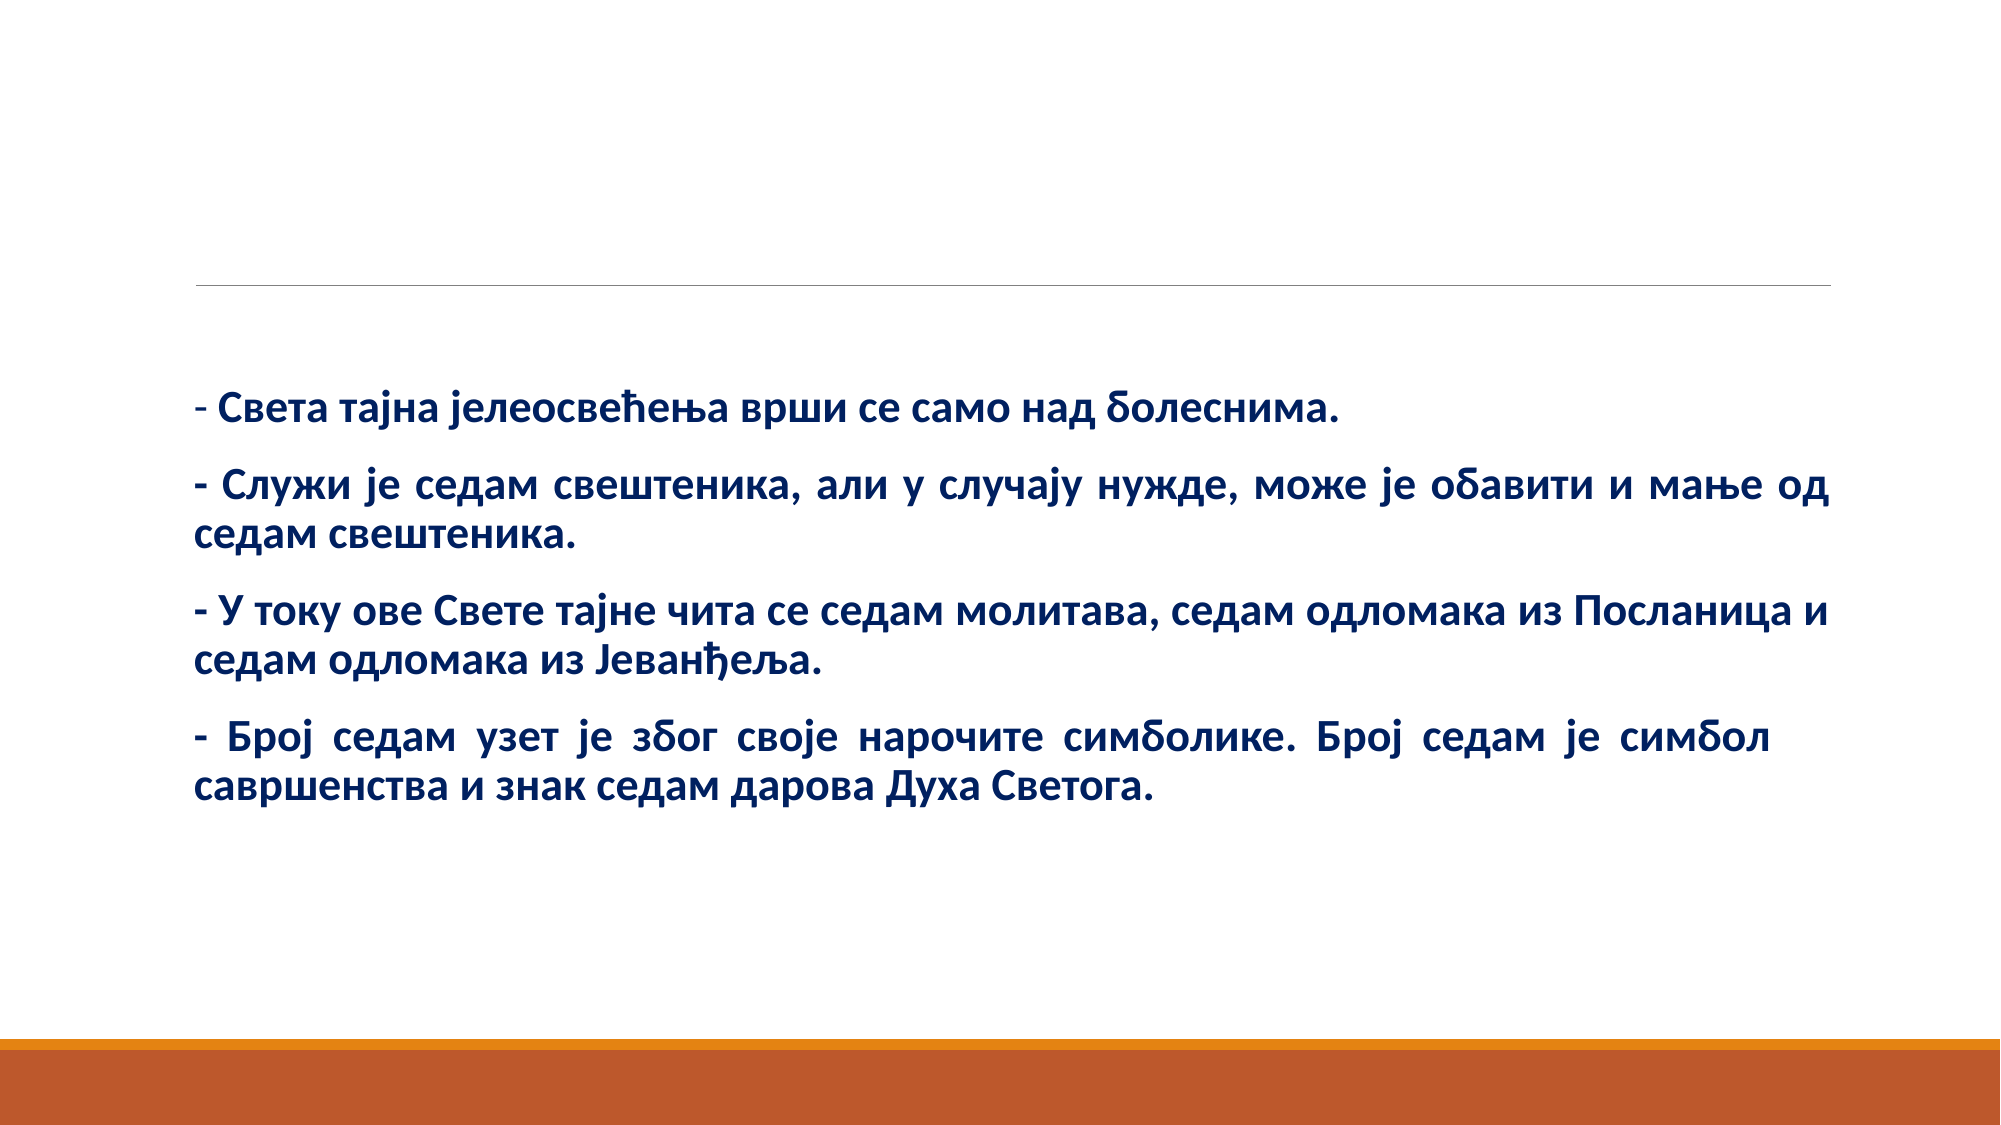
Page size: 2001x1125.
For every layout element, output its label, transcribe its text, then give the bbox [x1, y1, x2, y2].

list - Света тајна јелеосвећења врши се само над болеснима. - Служи је седам свештеника, али у случају нужде, може је обавити и мање од седам свештеника. - У току ове Свете тајне чита се седам молитава, седам одломака из Посланица и седам одломака из Јеванђеља. - Број седам узет је због своје нарочите симболике. Број седам је симбол савршенства и знак седам дарова Духа Светога. [180, 302, 1830, 896]
